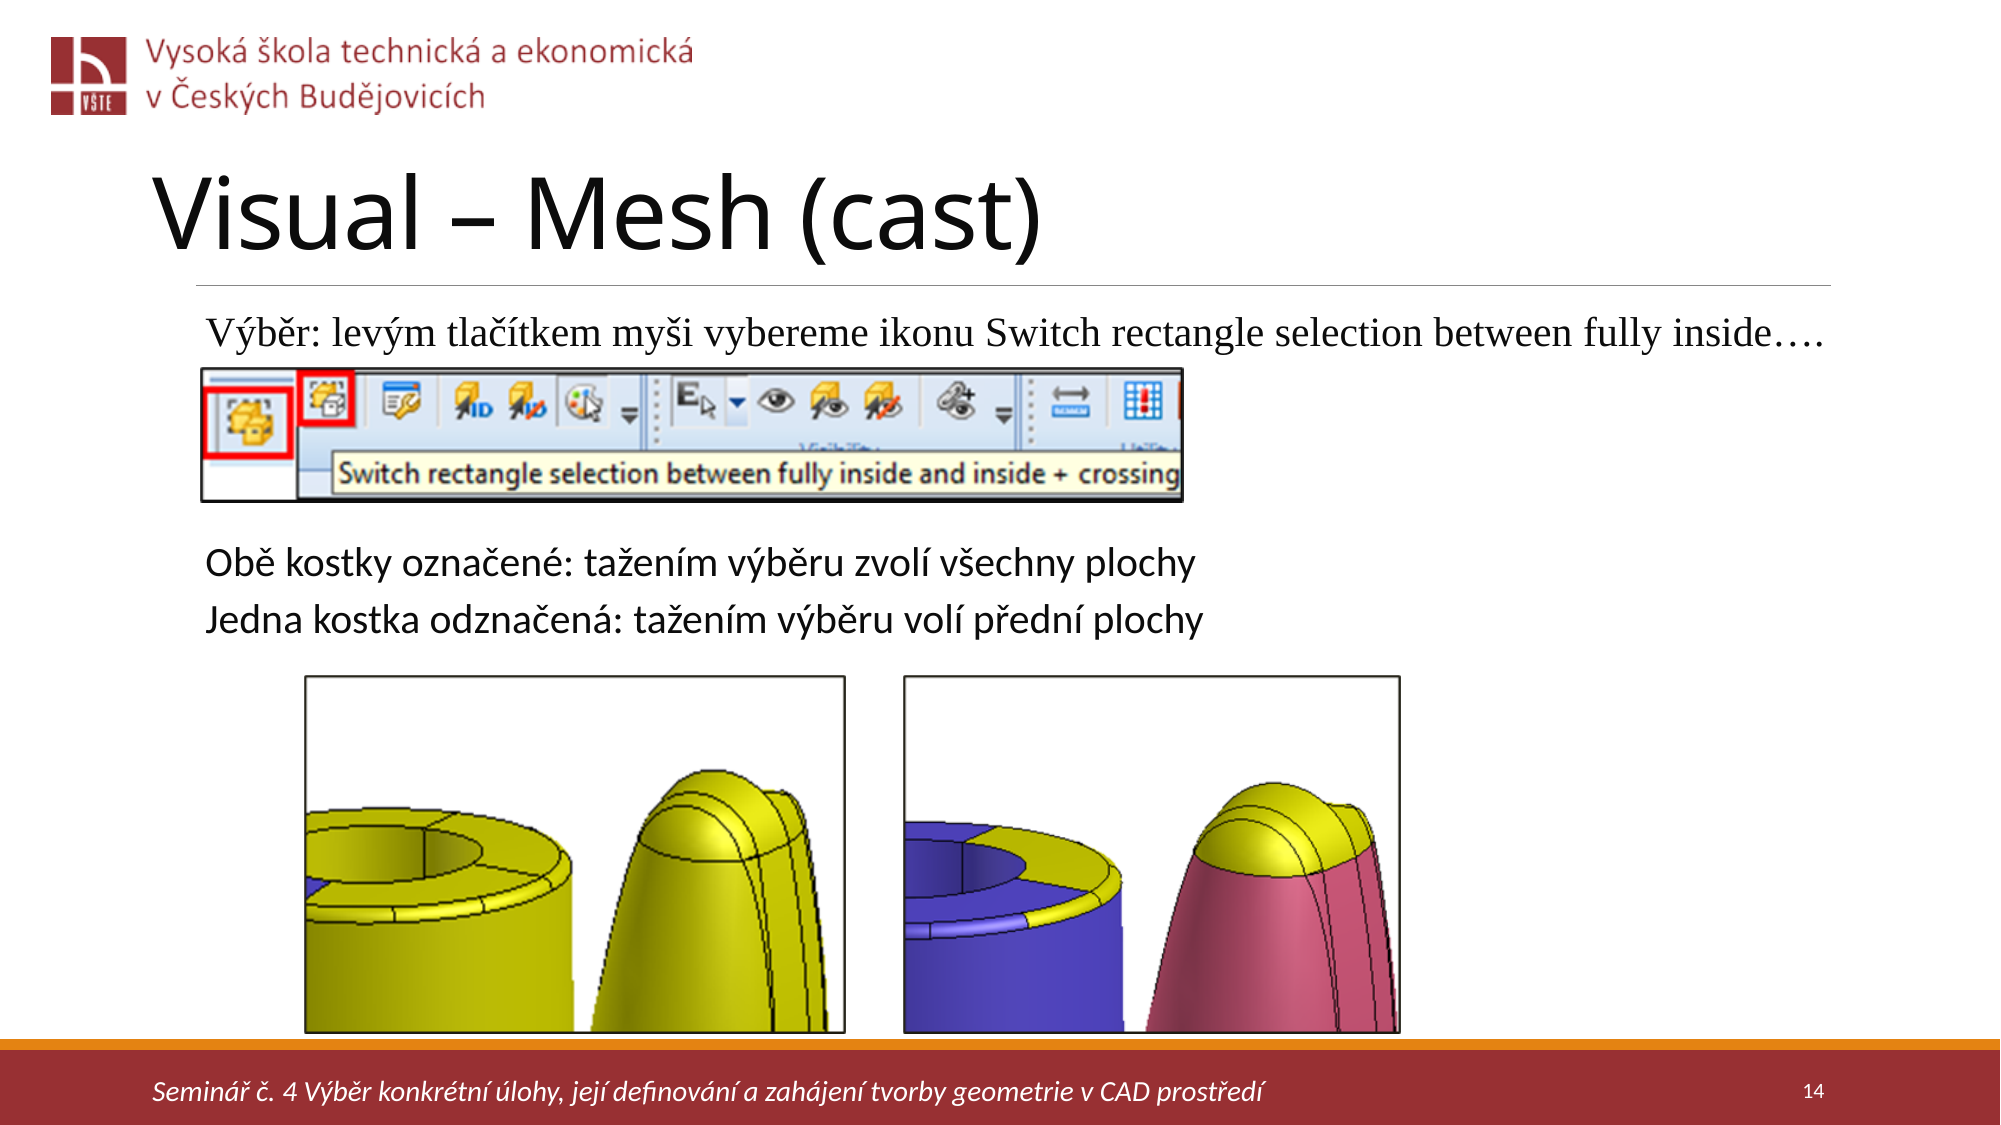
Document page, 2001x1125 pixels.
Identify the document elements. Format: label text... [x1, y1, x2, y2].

picture [902, 674, 1402, 1034]
footer Seminář č. 4 Výběr konkrétní úlohy, její definování a zahájení tvorby geometrie v CAD prostředí [137, 1059, 1437, 1120]
picture [304, 674, 847, 1034]
picture [50, 37, 693, 115]
list Výběr: levým tlačítkem myši vybereme ikonu Switch rectangle selection between fully inside…. Obě kostky označené: tažením výběru zvolí všechny plochy Jedna kostka odznačená: tažením výběru volí přední plochy [180, 302, 1863, 1016]
title Visual – Mesh (cast) [137, 136, 1863, 278]
slide_number 14 [1624, 1059, 1840, 1120]
picture [199, 366, 1185, 503]
